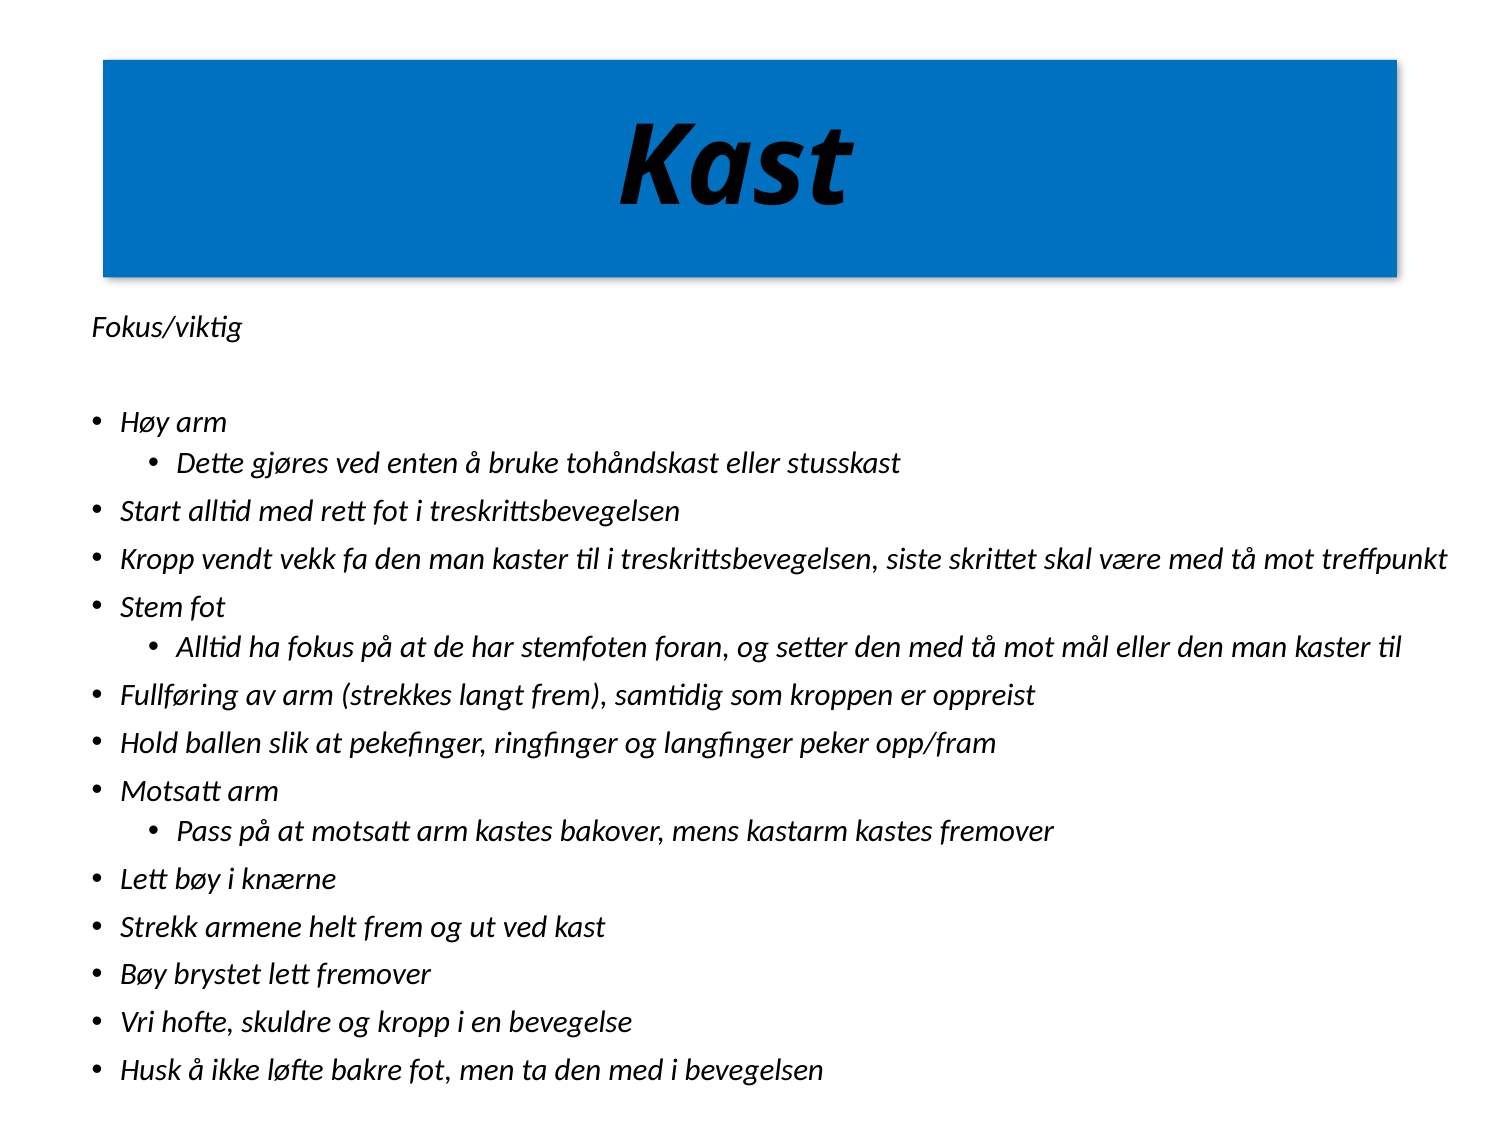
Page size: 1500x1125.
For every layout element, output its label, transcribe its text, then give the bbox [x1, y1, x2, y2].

title Kast [103, 59, 1397, 278]
list Fokus/viktig Høy arm Dette gjøres ved enten å bruke tohåndskast eller stusskast Start alltid med rett fot i treskrittsbevegelsen Kropp vendt vekk fa den man kaster til i treskrittsbevegelsen, siste skrittet skal være med tå mot treffpunkt Stem fot Alltid ha fokus på at de har stemfoten foran, og setter den med tå mot mål eller den man kaster til Fullføring av arm (strekkes langt frem), samtidig som kroppen er oppreist Hold ballen slik at pekefinger, ringfinger og langfinger peker opp/fram Motsatt arm Pass på at motsatt arm kastes bakover, mens kastarm kastes fremover Lett bøy i knærne Strekk armene helt frem og ut ved kast Bøy brystet lett fremover Vri hofte, skuldre og kropp i en bevegelse Husk å ikke løfte bakre fot, men ta den med i bevegelsen [76, 303, 1473, 1123]
